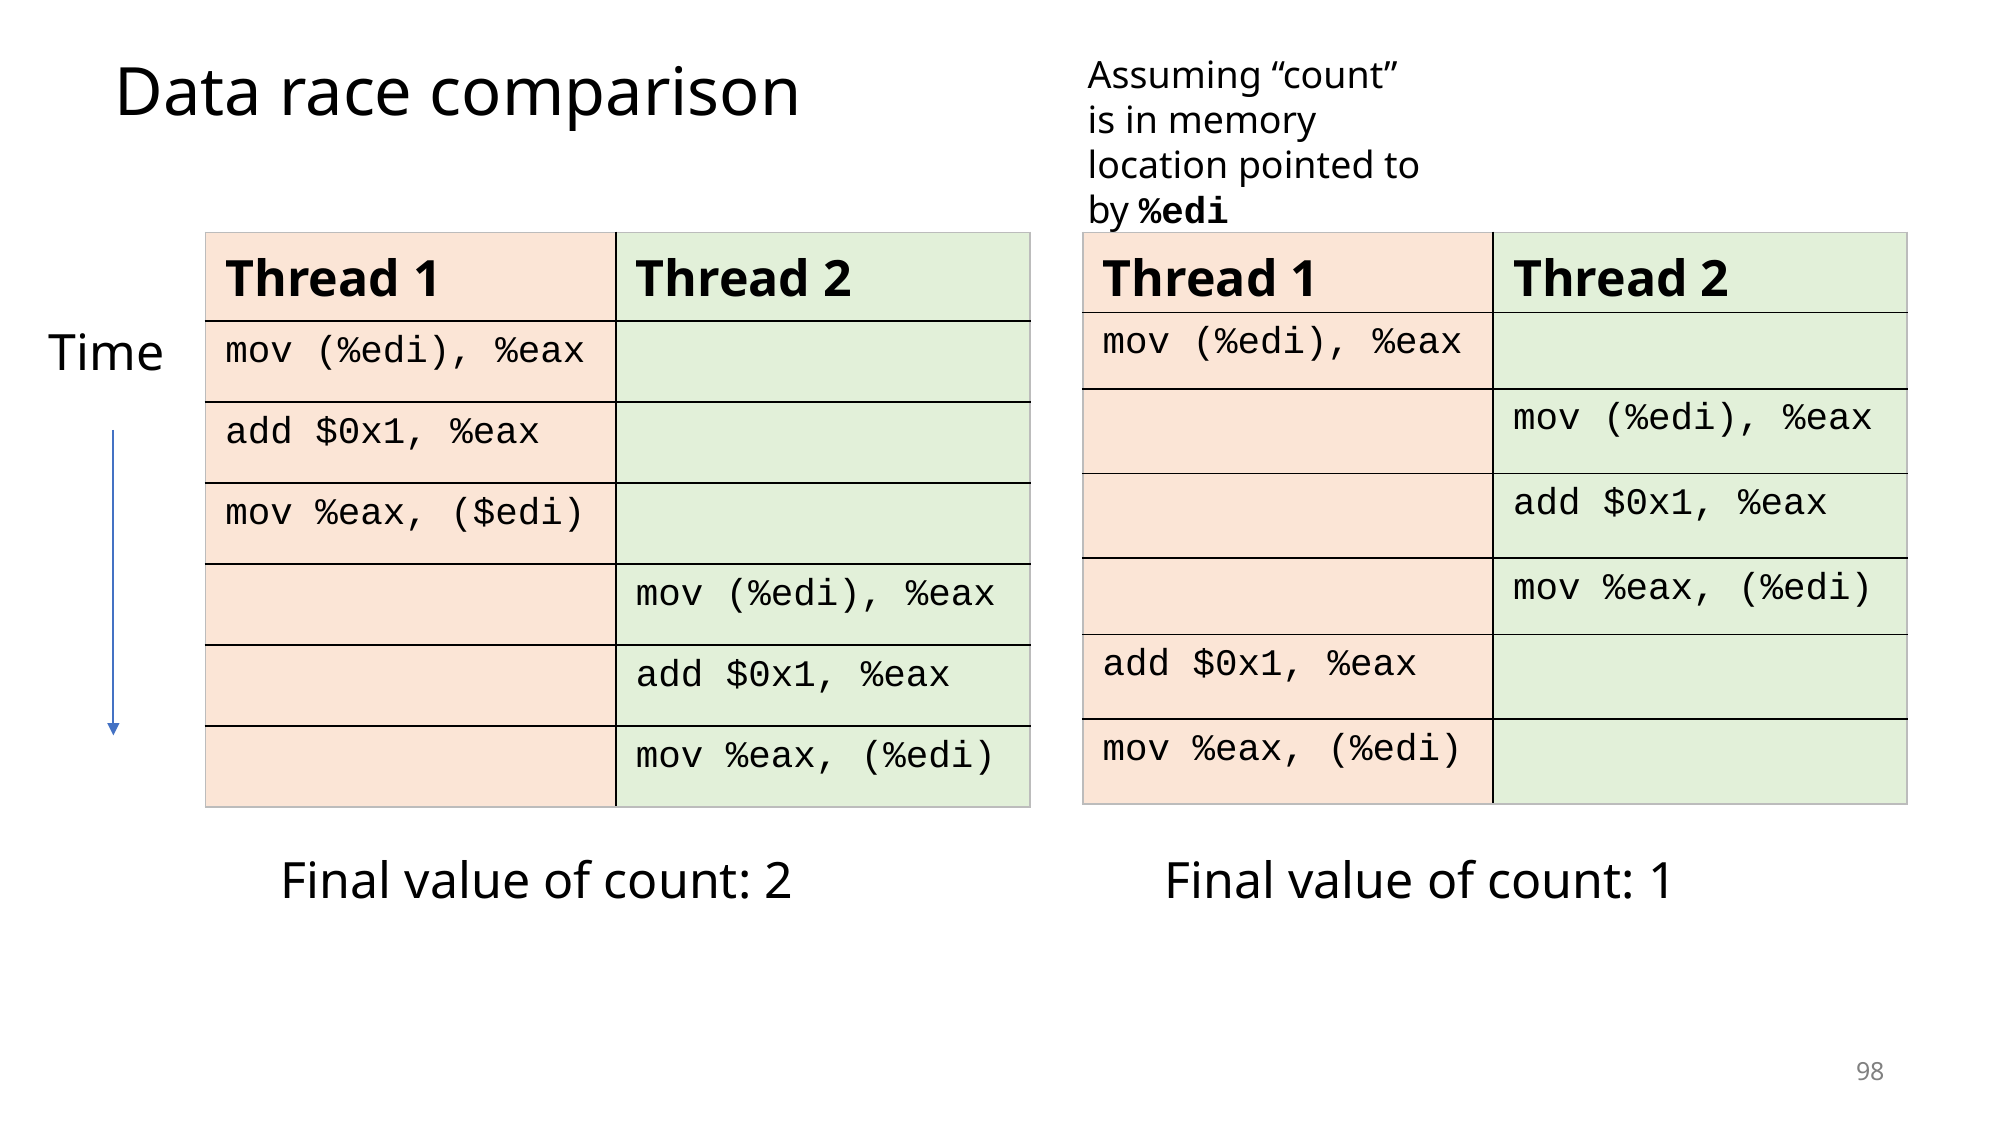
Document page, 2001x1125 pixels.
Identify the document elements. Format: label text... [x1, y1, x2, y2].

table_cell [1084, 390, 1492, 473]
table_cell mov %eax, (%edi) [617, 727, 1029, 806]
table_header Thread 2 [617, 233, 1029, 320]
text_box Time [33, 313, 198, 389]
table_cell [1494, 720, 1906, 803]
table_cell [617, 484, 1029, 563]
table_cell [1494, 313, 1906, 388]
table_cell mov (%edi), %eax [1084, 313, 1492, 388]
table_cell [206, 646, 615, 725]
table_cell add $0x1, %eax [1494, 474, 1906, 557]
table_cell [1494, 635, 1906, 718]
table_cell [206, 727, 615, 806]
table_cell mov %eax, (%edi) [1494, 559, 1906, 634]
title Data race comparison [99, 37, 1900, 150]
table_cell mov (%edi), %eax [617, 565, 1029, 644]
table_cell mov %eax, ($edi) [206, 484, 615, 563]
table_cell [206, 565, 615, 644]
text_box Assuming “count” is in memory location pointed to by %edi [1072, 43, 1439, 239]
table_cell mov (%edi), %eax [206, 322, 615, 401]
text_box Final value of count: 1 [1149, 840, 1840, 916]
table_cell [1084, 559, 1492, 634]
slide_number 98 [1749, 1042, 1900, 1103]
text_box Final value of count: 2 [266, 840, 956, 916]
table_header Thread 2 [1494, 233, 1906, 312]
table_cell add $0x1, %eax [617, 646, 1029, 725]
table_cell mov (%edi), %eax [1494, 390, 1906, 473]
table_header Thread 1 [206, 233, 615, 320]
table_cell [617, 322, 1029, 401]
table_cell [1084, 474, 1492, 557]
table_cell mov %eax, (%edi) [1084, 720, 1492, 803]
table_cell [617, 403, 1029, 482]
table_header Thread 1 [1084, 233, 1492, 312]
table_cell add $0x1, %eax [1084, 635, 1492, 718]
table_cell add $0x1, %eax [206, 403, 615, 482]
